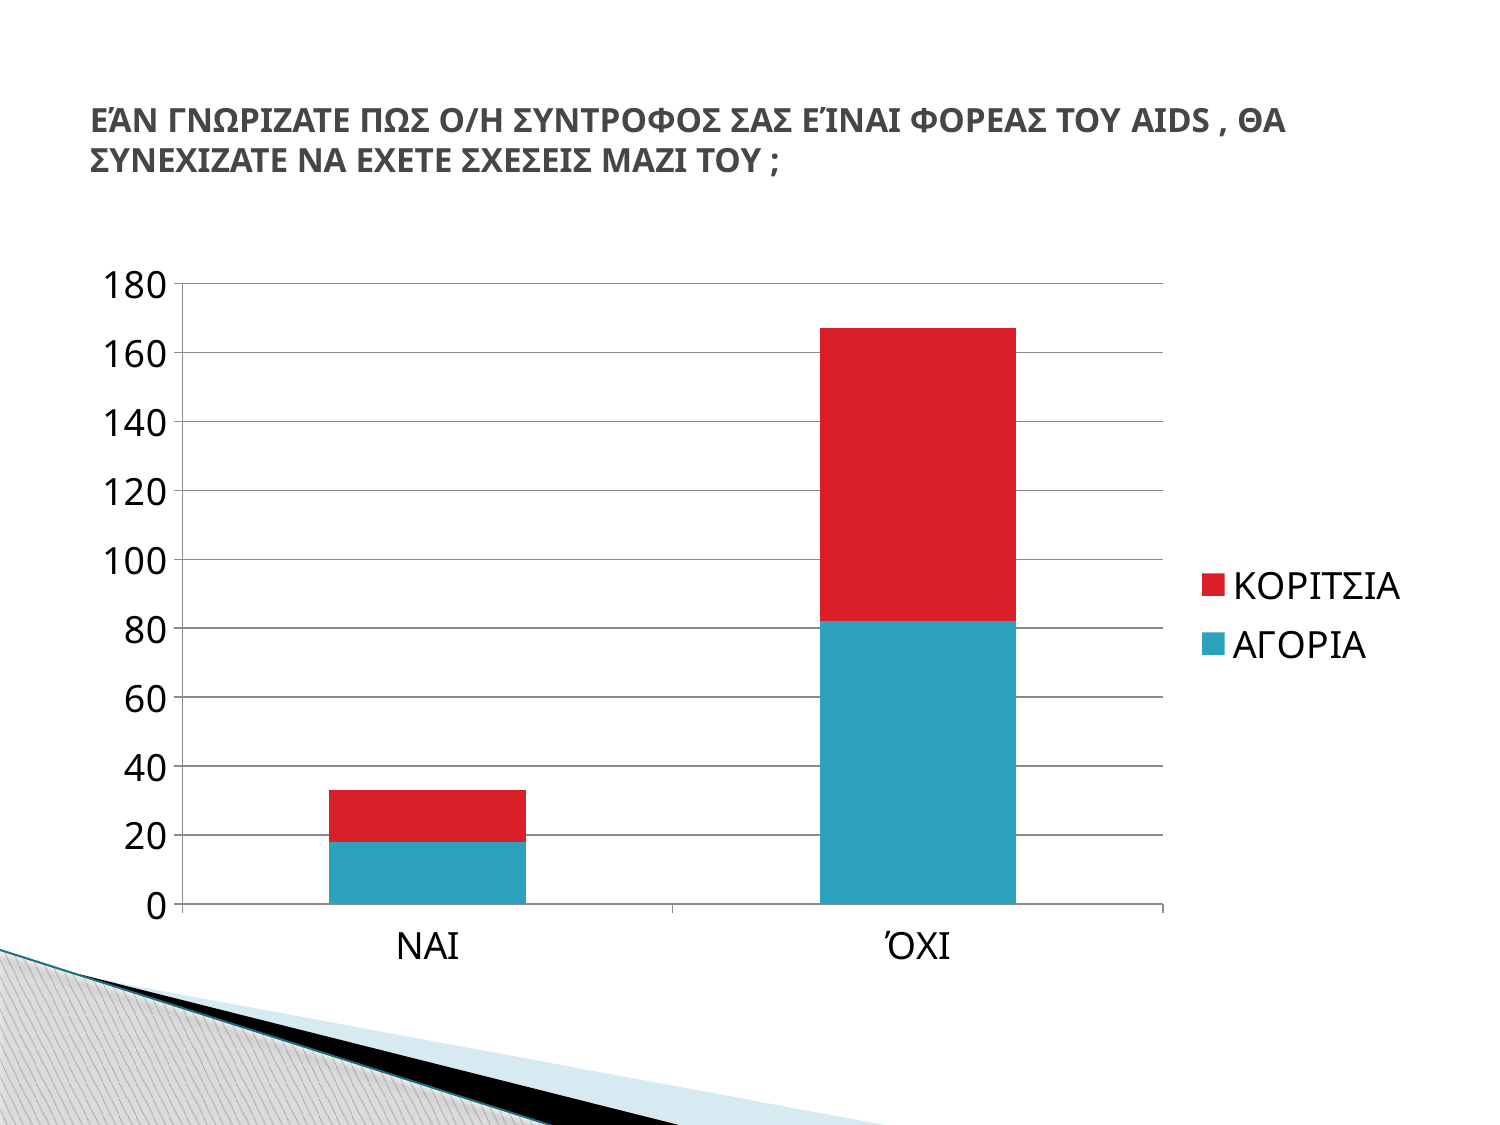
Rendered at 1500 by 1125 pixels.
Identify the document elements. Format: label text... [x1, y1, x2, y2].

chart [74, 242, 1426, 986]
title ΕΆΝ ΓΝΩΡΙΖΑΤΕ ΠΩΣ Ο/Η ΣΥΝΤΡΟΦΟΣ ΣΑΣ ΕΊΝΑΙ ΦΟΡΕΑΣ ΤΟΥ AIDS , ΘΑ ΣΥΝΕΧΙΖΑΤΕ ΝΑ ΕΧΕΤΕ ΣΧΕΣΕΙΣ ΜΑΖΙ ΤΟΥ ; [75, 45, 1425, 233]
